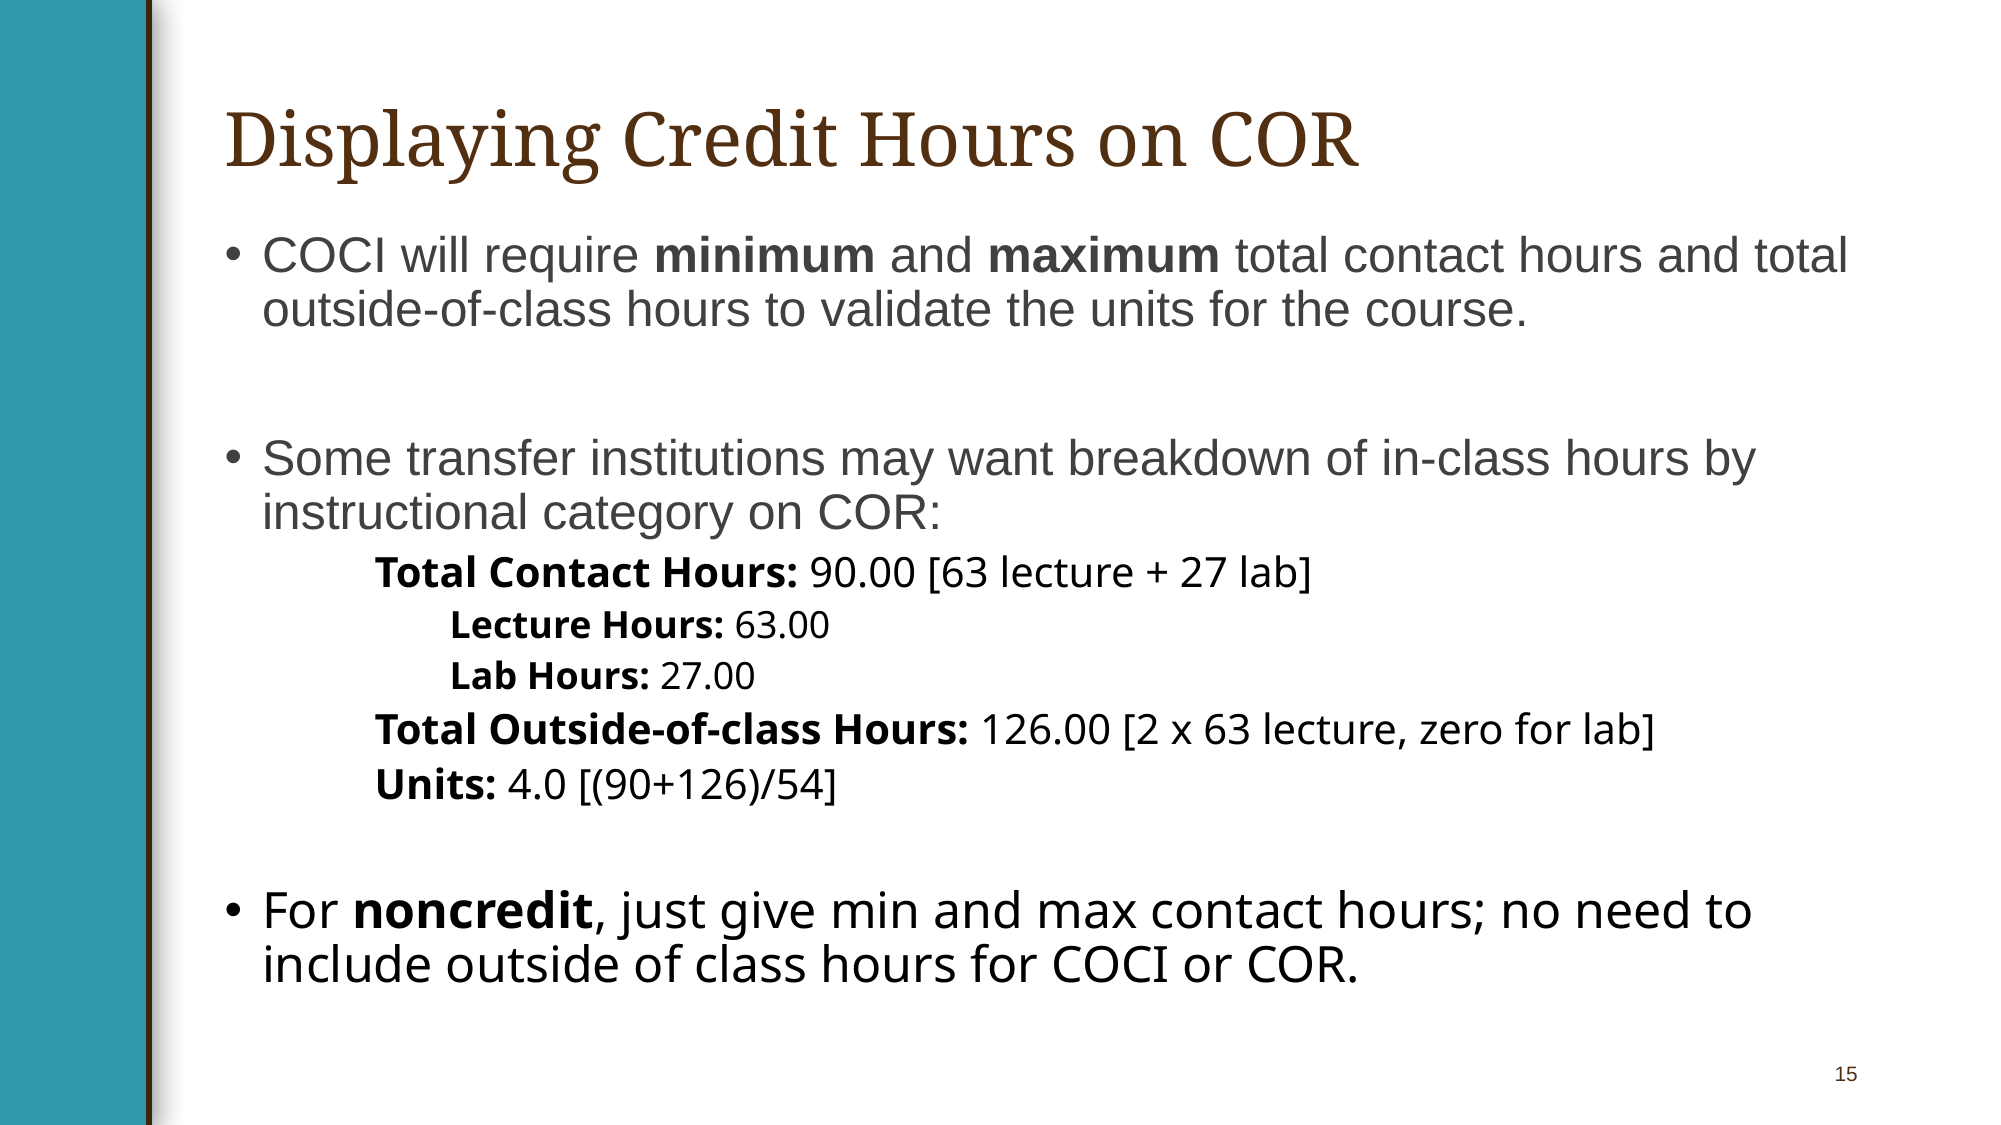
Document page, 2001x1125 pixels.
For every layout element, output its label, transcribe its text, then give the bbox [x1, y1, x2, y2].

title Displaying Credit Hours on COR [209, 59, 1858, 191]
list COCI will require minimum and maximum total contact hours and total outside-of-class hours to validate the units for the course. Some transfer institutions may want breakdown of in-class hours by instructional category on COR: Total Contact Hours: 90.00 [63 lecture + 27 lab] Lecture Hours: 63.00 Lab Hours: 27.00 Total Outside-of-class Hours: 126.00 [2 x 63 lecture, zero for lab] Units: 4.0 [(90+126)/54] For noncredit, just give min and max contact hours; no need to include outside of class hours for COCI or COR. [209, 221, 1924, 1084]
